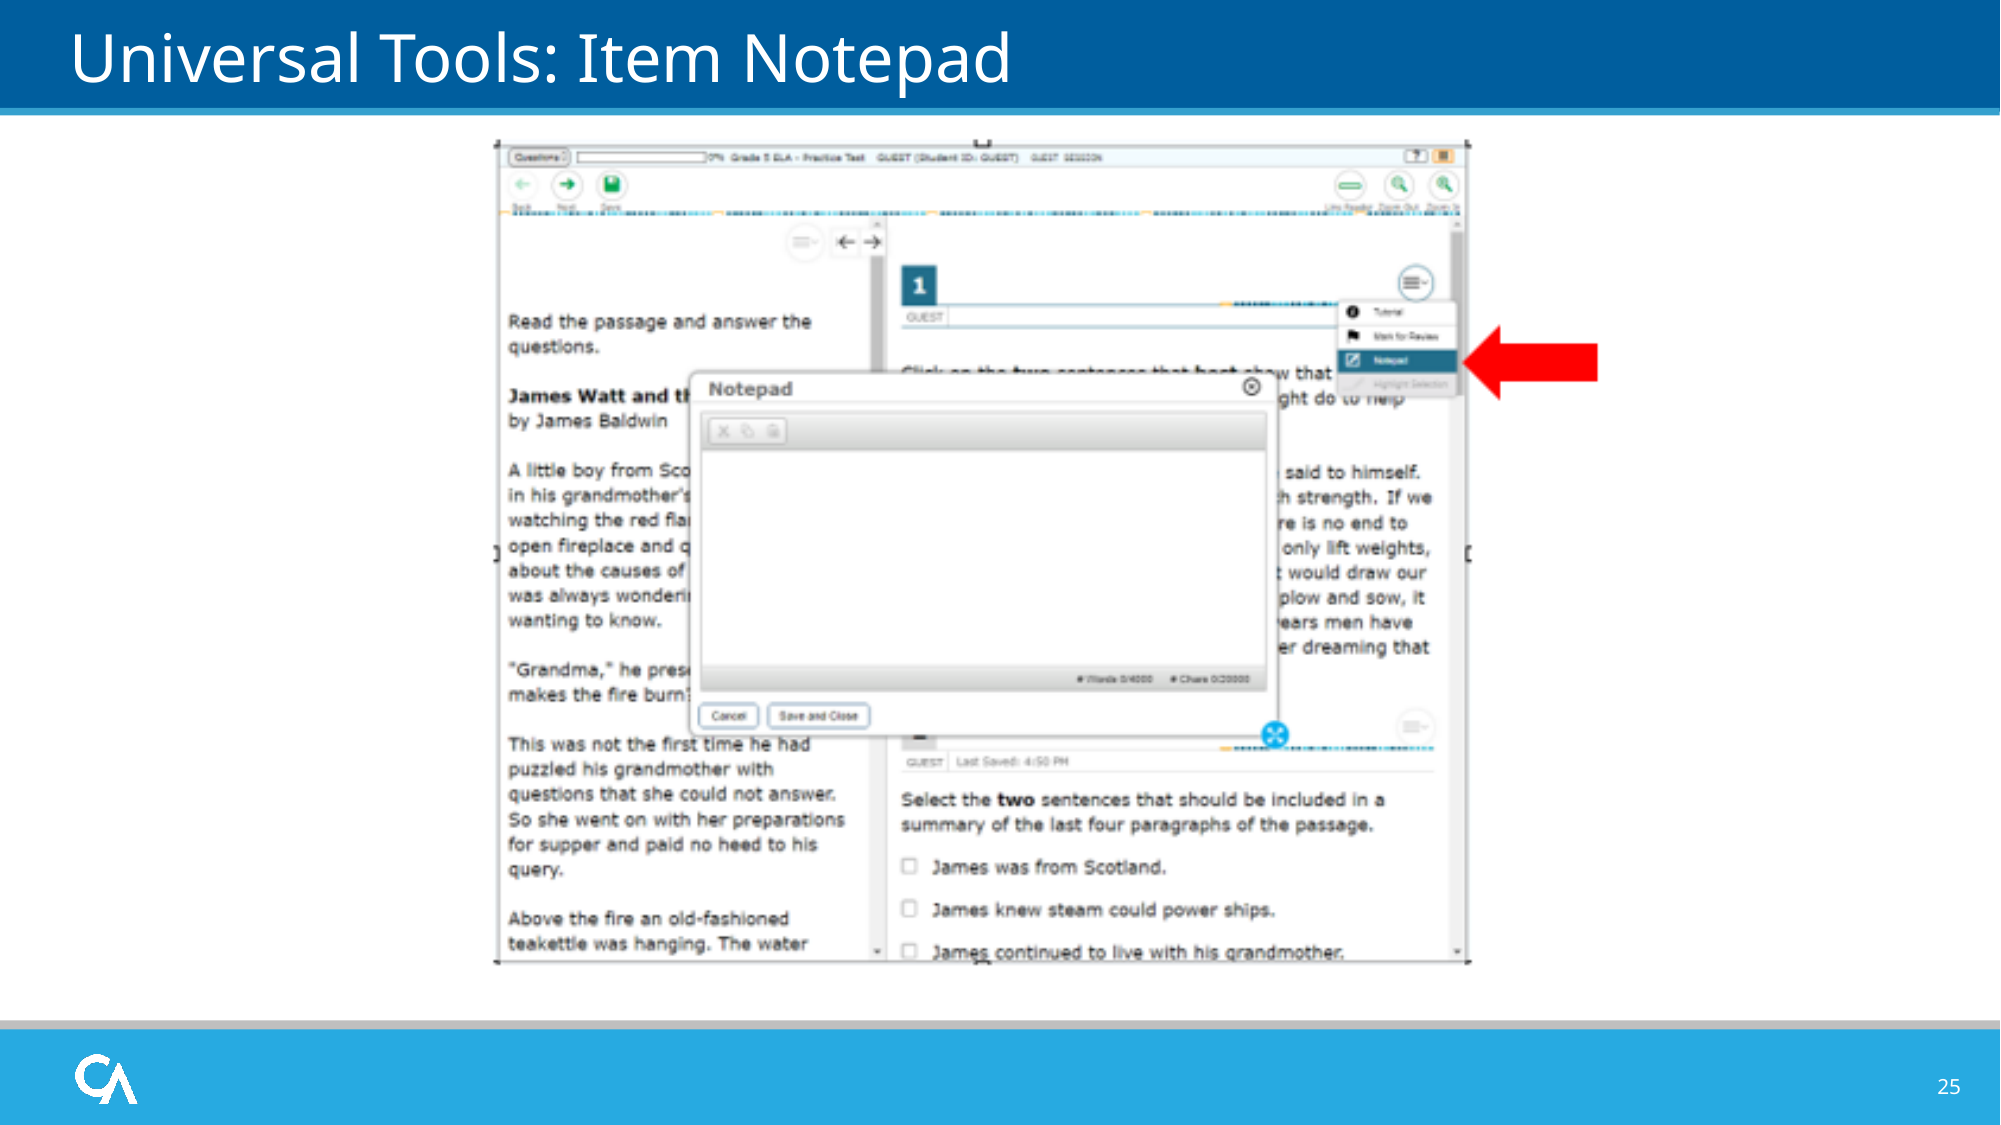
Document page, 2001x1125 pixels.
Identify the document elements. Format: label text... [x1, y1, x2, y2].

picture [487, 126, 1622, 1014]
slide_number 25 [1916, 1065, 1976, 1110]
picture [75, 1054, 138, 1104]
title Universal Tools: Item Notepad [69, 10, 1878, 96]
